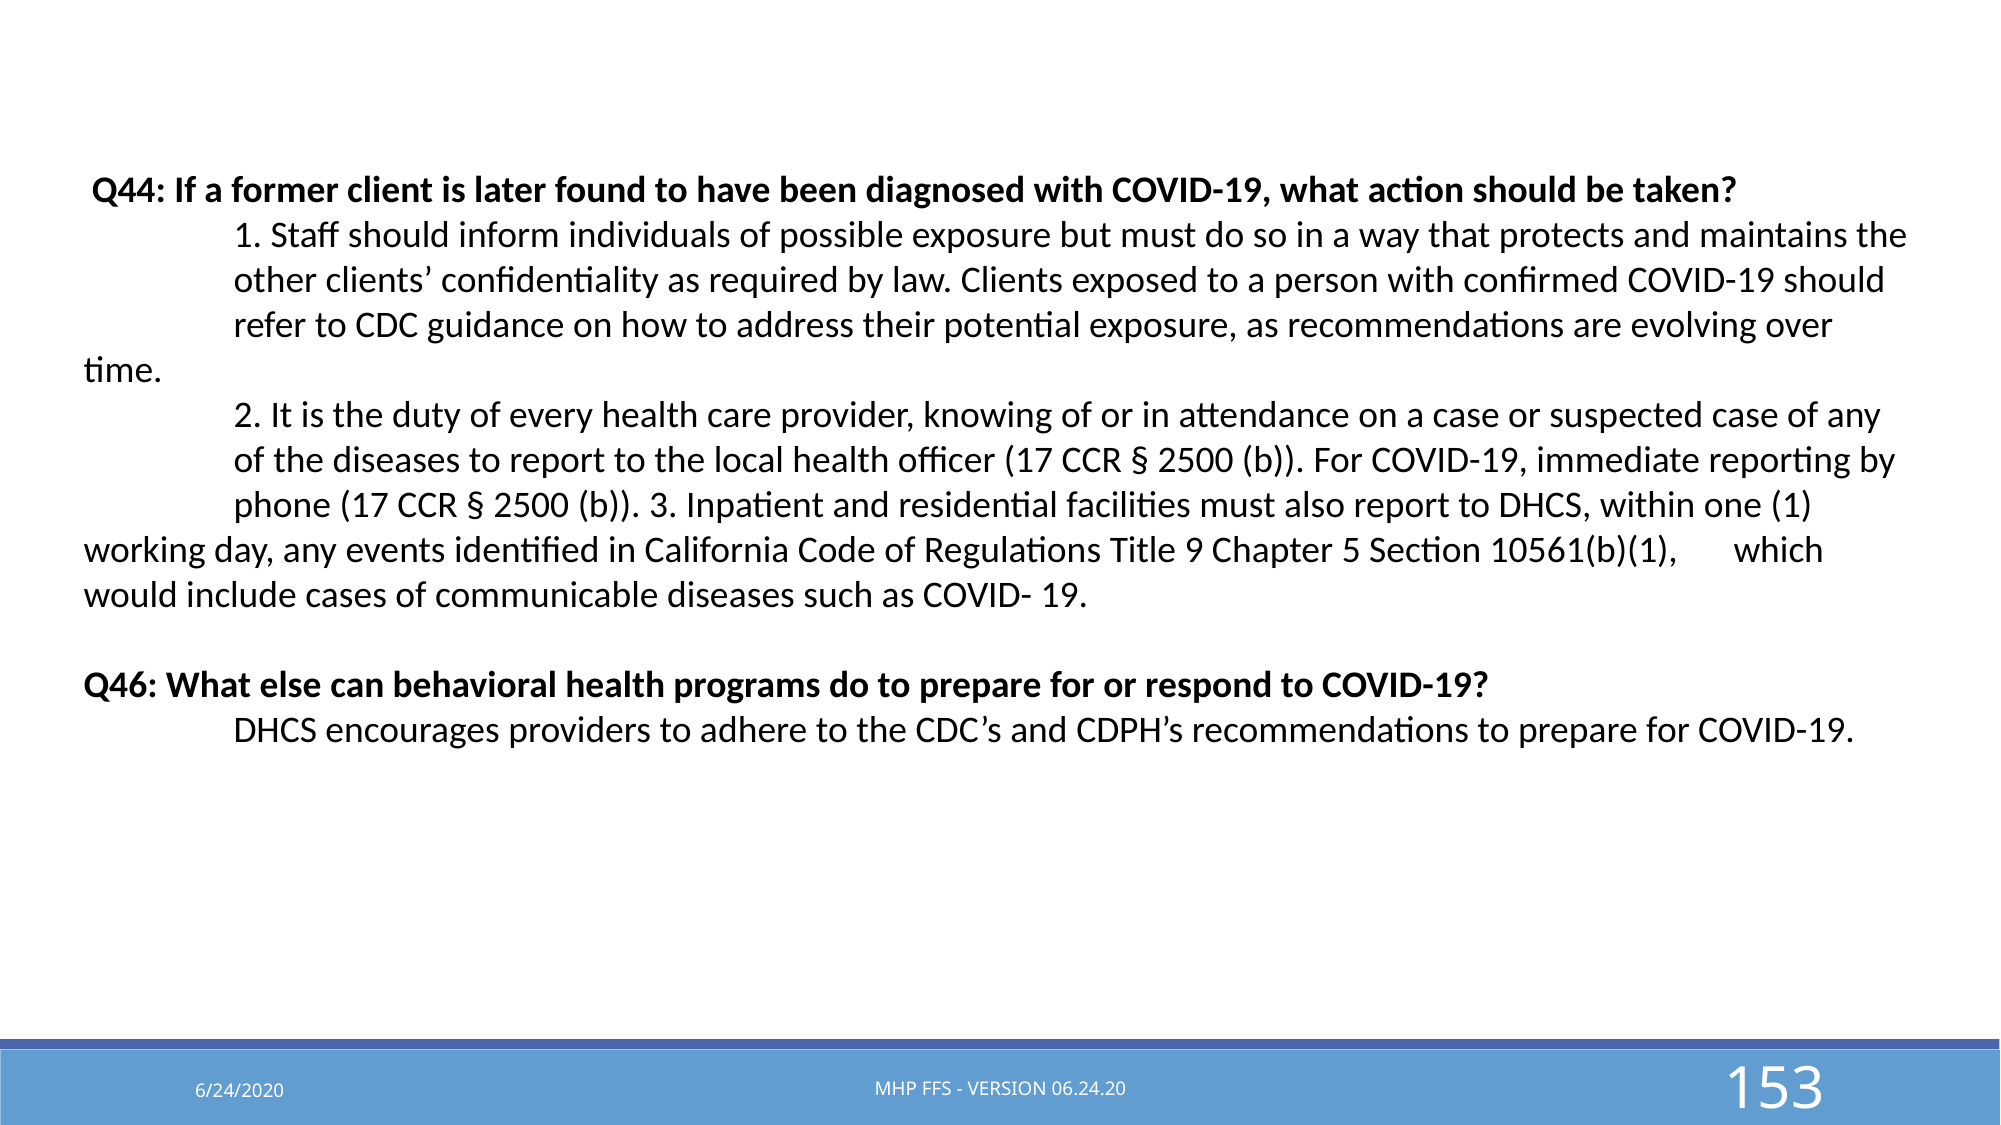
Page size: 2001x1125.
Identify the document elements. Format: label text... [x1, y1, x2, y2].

slide_number 153 [1624, 1059, 1840, 1120]
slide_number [180, 1059, 586, 1120]
footer MHP FFS - Version 06.24.20 [604, 1059, 1396, 1120]
text_box Q44: If a former client is later found to have been diagnosed with COVID-19, what action should be taken? 1. Staff should inform individuals of possible exposure but must do so in a way that protects and maintains the other clients’ confidentiality as required by law. Clients exposed to a person with confirmed COVID-19 should refer to CDC guidance on how to address their potential exposure, as recommendations are evolving over time. 2. It is the duty of every health care provider, knowing of or in attendance on a case or suspected case of any of the diseases to report to the local health officer (17 CCR § 2500 (b)). For COVID-19, immediate reporting by phone (17 CCR § 2500 (b)). 3. Inpatient and residential facilities must also report to DHCS, within one (1) working day, any events identified in California Code of Regulations Title 9 Chapter 5 Section 10561(b)(1), which would include cases of communicable diseases such as COVID- 19. Q46: What else can behavioral health programs do to prepare for or respond to COVID-19? DHCS encourages providers to adhere to the CDC’s and CDPH’s recommendations to prepare for COVID-19. [68, 112, 1932, 758]
